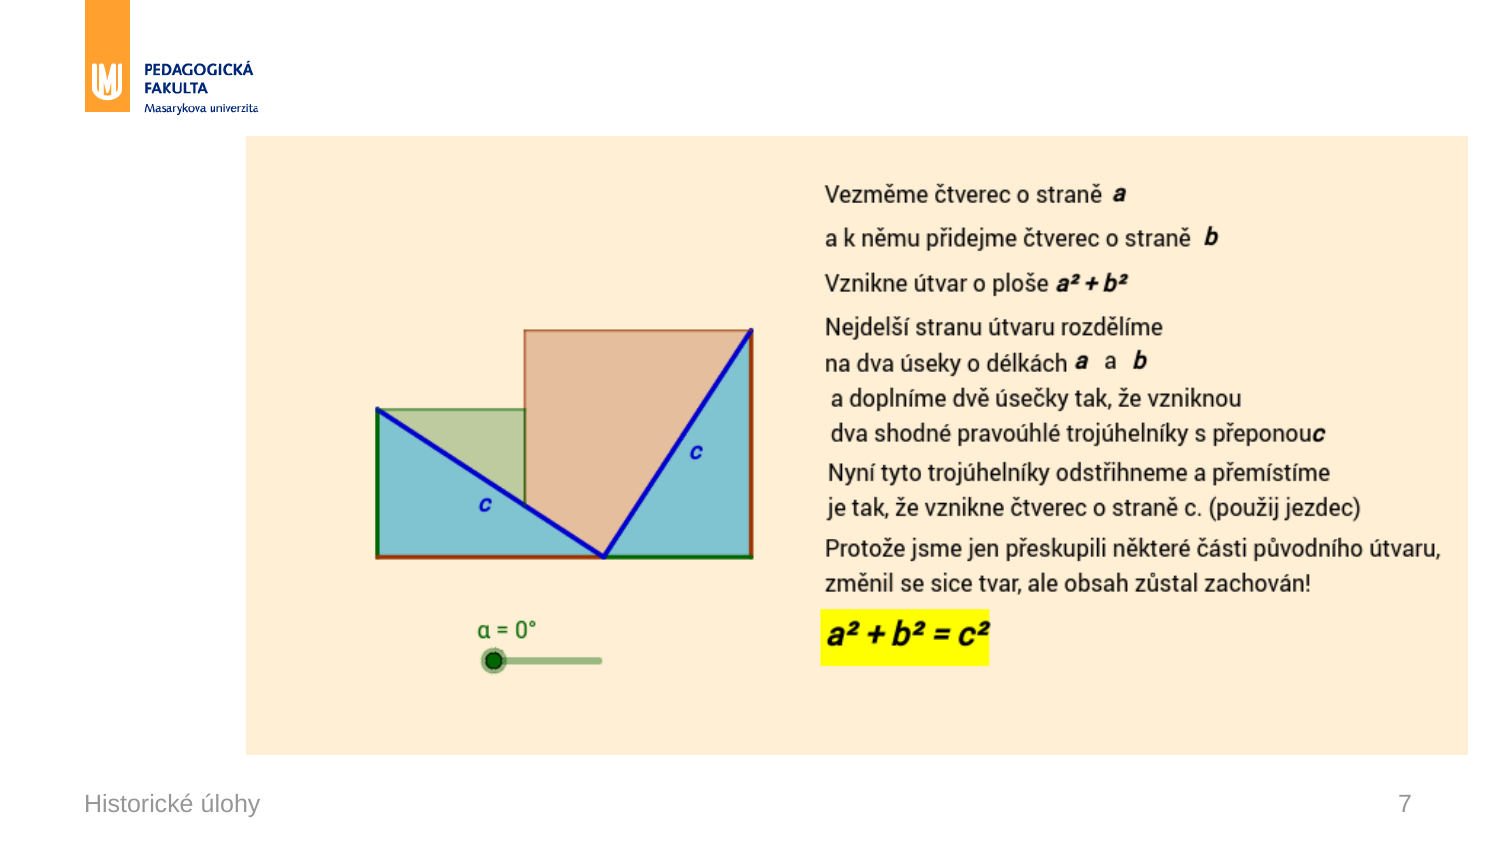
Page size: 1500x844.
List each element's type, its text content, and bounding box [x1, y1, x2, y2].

picture [0, 0, 1500, 844]
slide_number 7 [1125, 768, 1428, 826]
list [246, 136, 1469, 755]
footer Historické úlohy [69, 768, 1104, 826]
